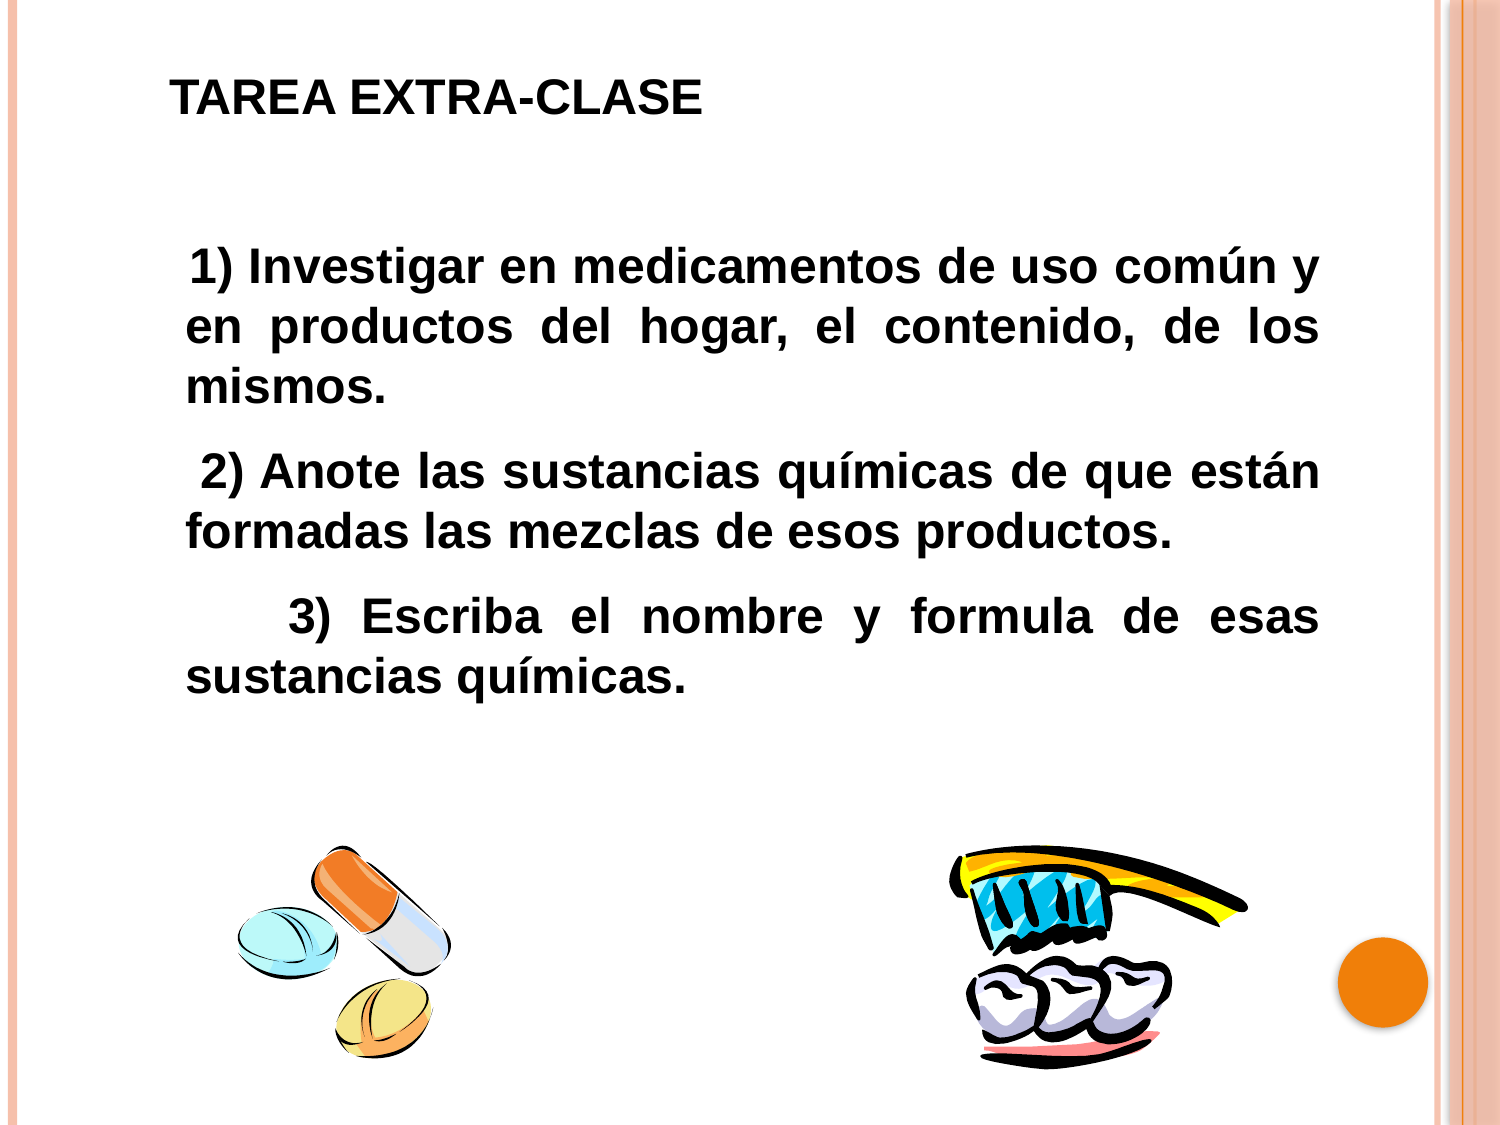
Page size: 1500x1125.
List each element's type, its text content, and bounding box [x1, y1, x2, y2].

picture [210, 831, 462, 1076]
text_box TAREA EXTRA-CLASE 1) Investigar en medicamentos de uso común y en productos del hogar, el contenido, de los mismos. 2) Anote las sustancias químicas de que están formadas las mezclas de esos productos. 3) Escriba el nombre y formula de esas sustancias químicas. [70, 56, 1336, 712]
picture [948, 843, 1251, 1072]
